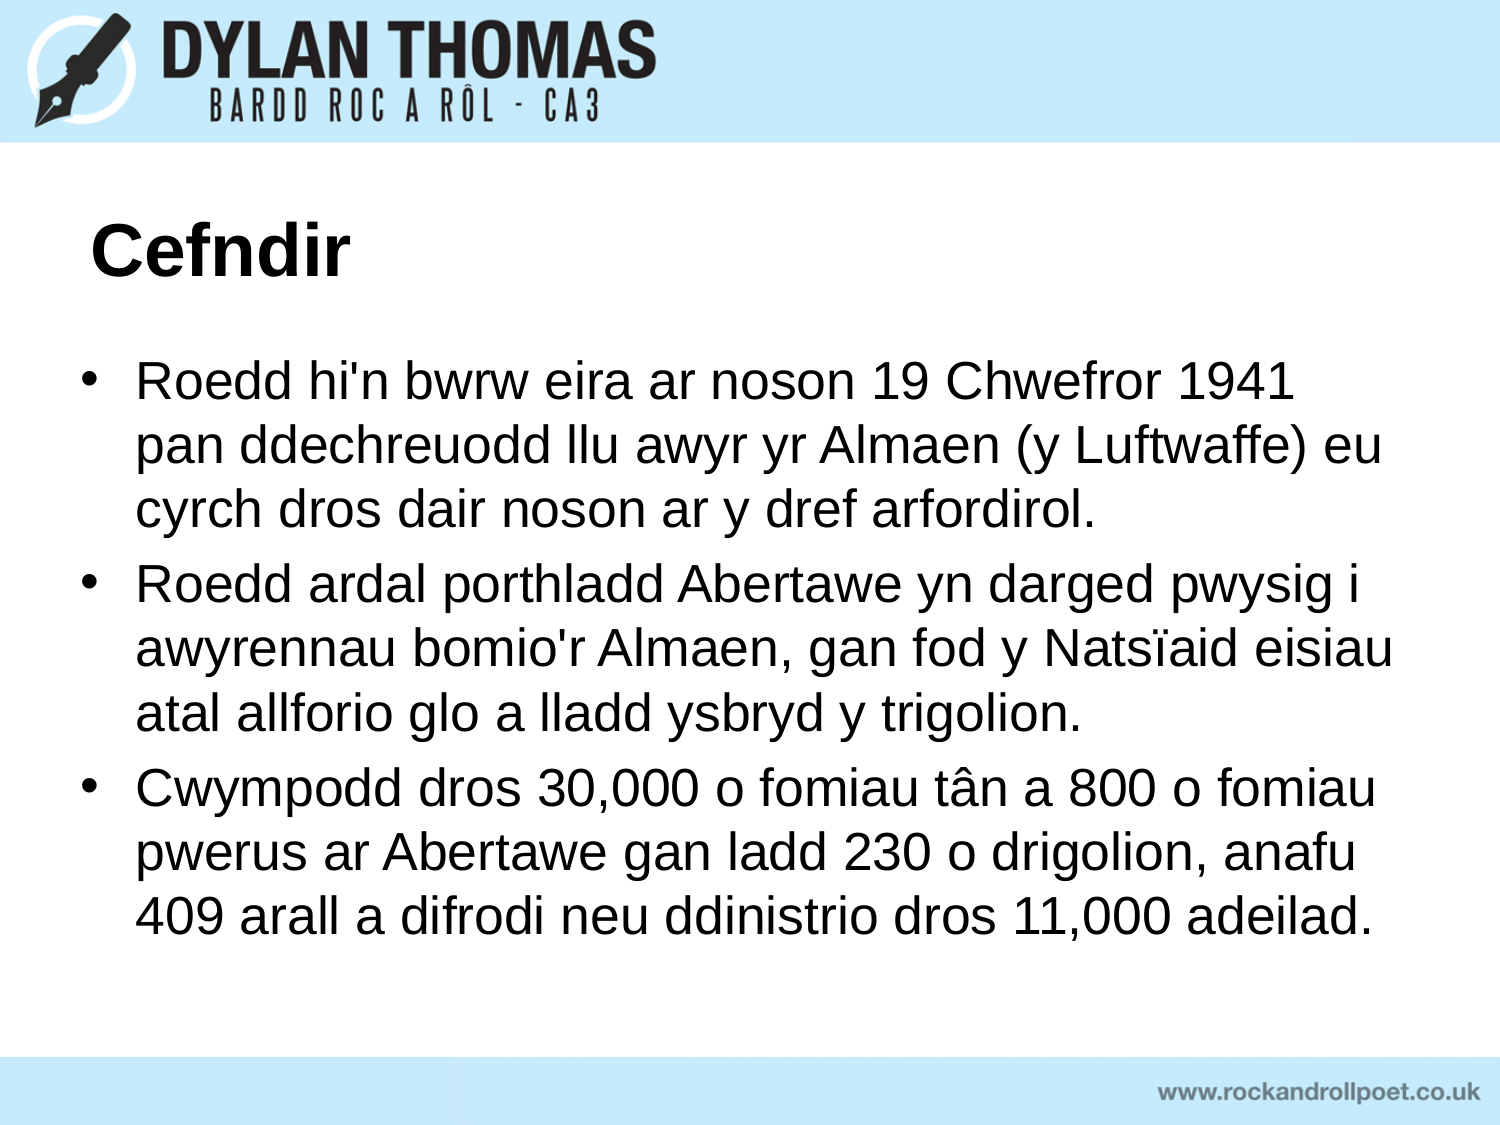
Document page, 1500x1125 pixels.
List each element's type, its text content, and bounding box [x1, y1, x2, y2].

list Roedd hi'n bwrw eira ar noson 19 Chwefror 1941 pan ddechreuodd llu awyr yr Almaen (y Luftwaffe) eu cyrch dros dair noson ar y dref arfordirol. Roedd ardal porthladd Abertawe yn darged pwysig i awyrennau bomio'r Almaen, gan fod y Natsïaid eisiau atal allforio glo a lladd ysbryd y trigolion. Cwympodd dros 30,000 o fomiau tân a 800 o fomiau pwerus ar Abertawe gan ladd 230 o drigolion, anafu 409 arall a difrodi neu ddinistrio dros 11,000 adeilad. [64, 338, 1415, 1005]
picture [0, 0, 1500, 1125]
title Cefndir [75, 184, 1450, 310]
